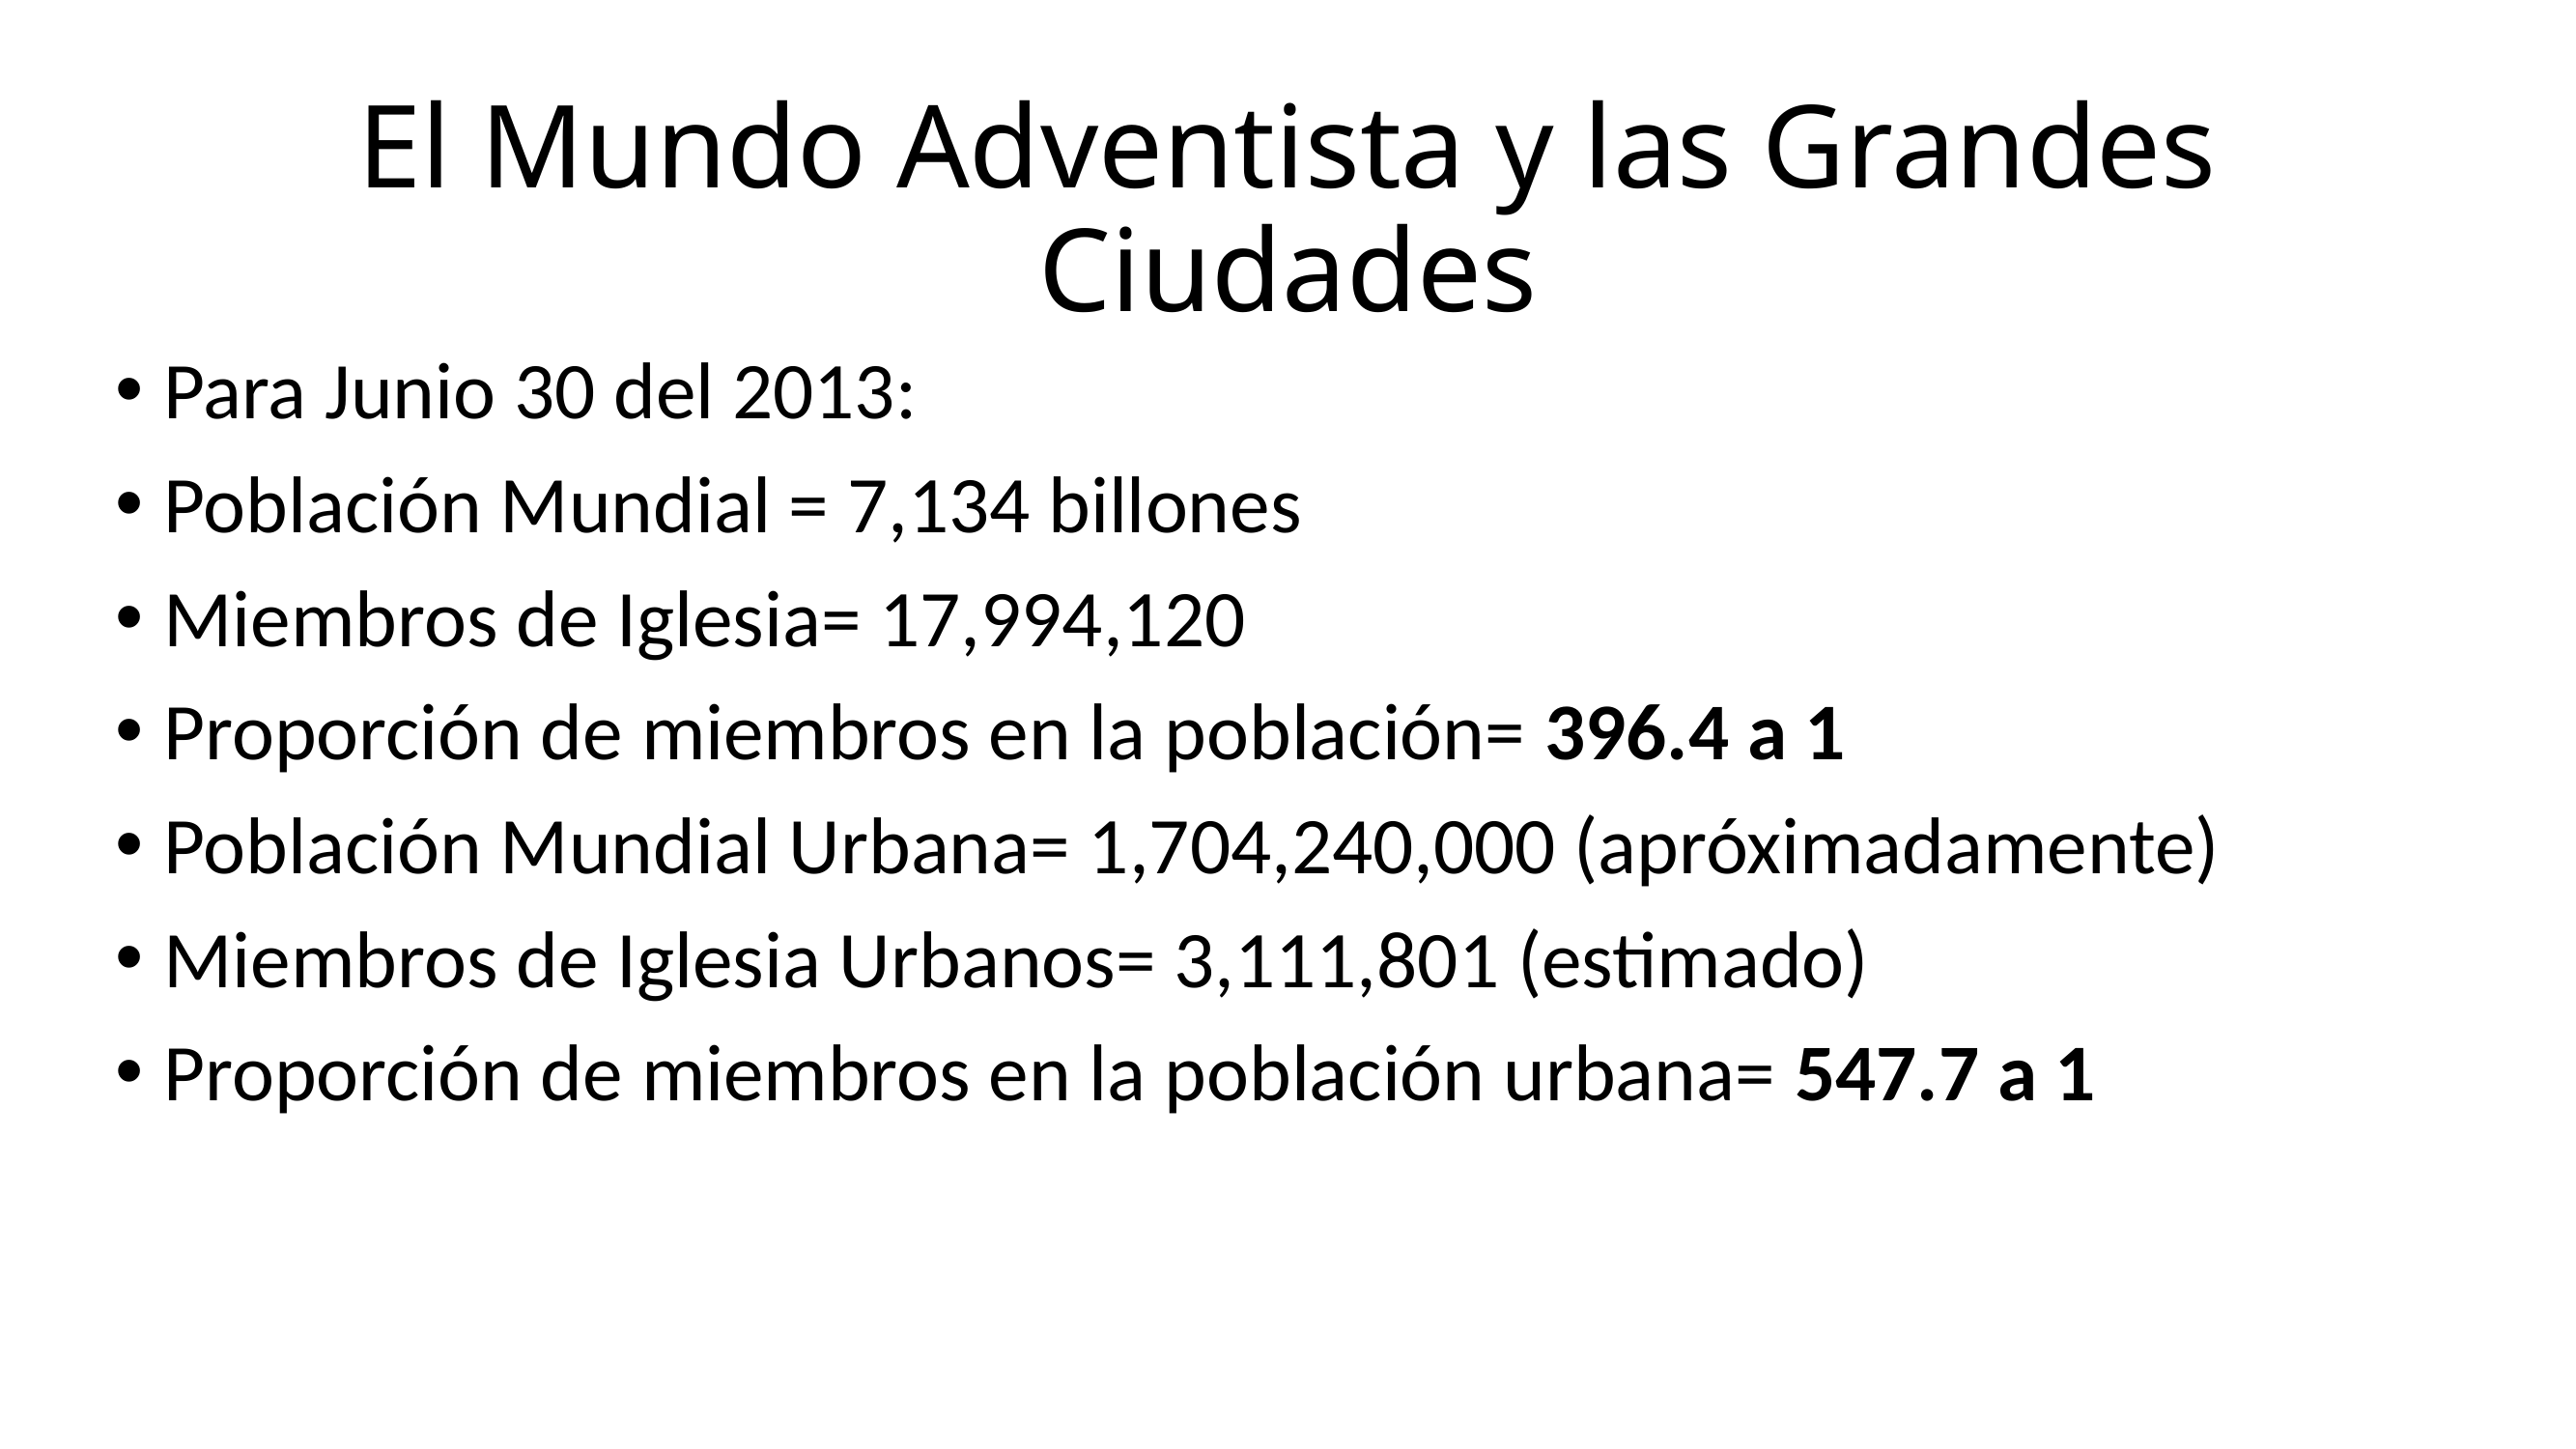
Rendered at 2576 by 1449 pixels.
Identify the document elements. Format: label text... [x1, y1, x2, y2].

list Para Junio 30 del 2013: Población Mundial = 7,134 billones Miembros de Iglesia= 17,994,120 Proporción de miembros en la población= 396.4 a 1 Población Mundial Urbana= 1,704,240,000 (apróximadamente) Miembros de Iglesia Urbanos= 3,111,801 (estimado) Proporción de miembros en la población urbana= 547.7 a 1 [92, 338, 2498, 1241]
title El Mundo Adventista y las Grandes Ciudades [177, 76, 2399, 254]
